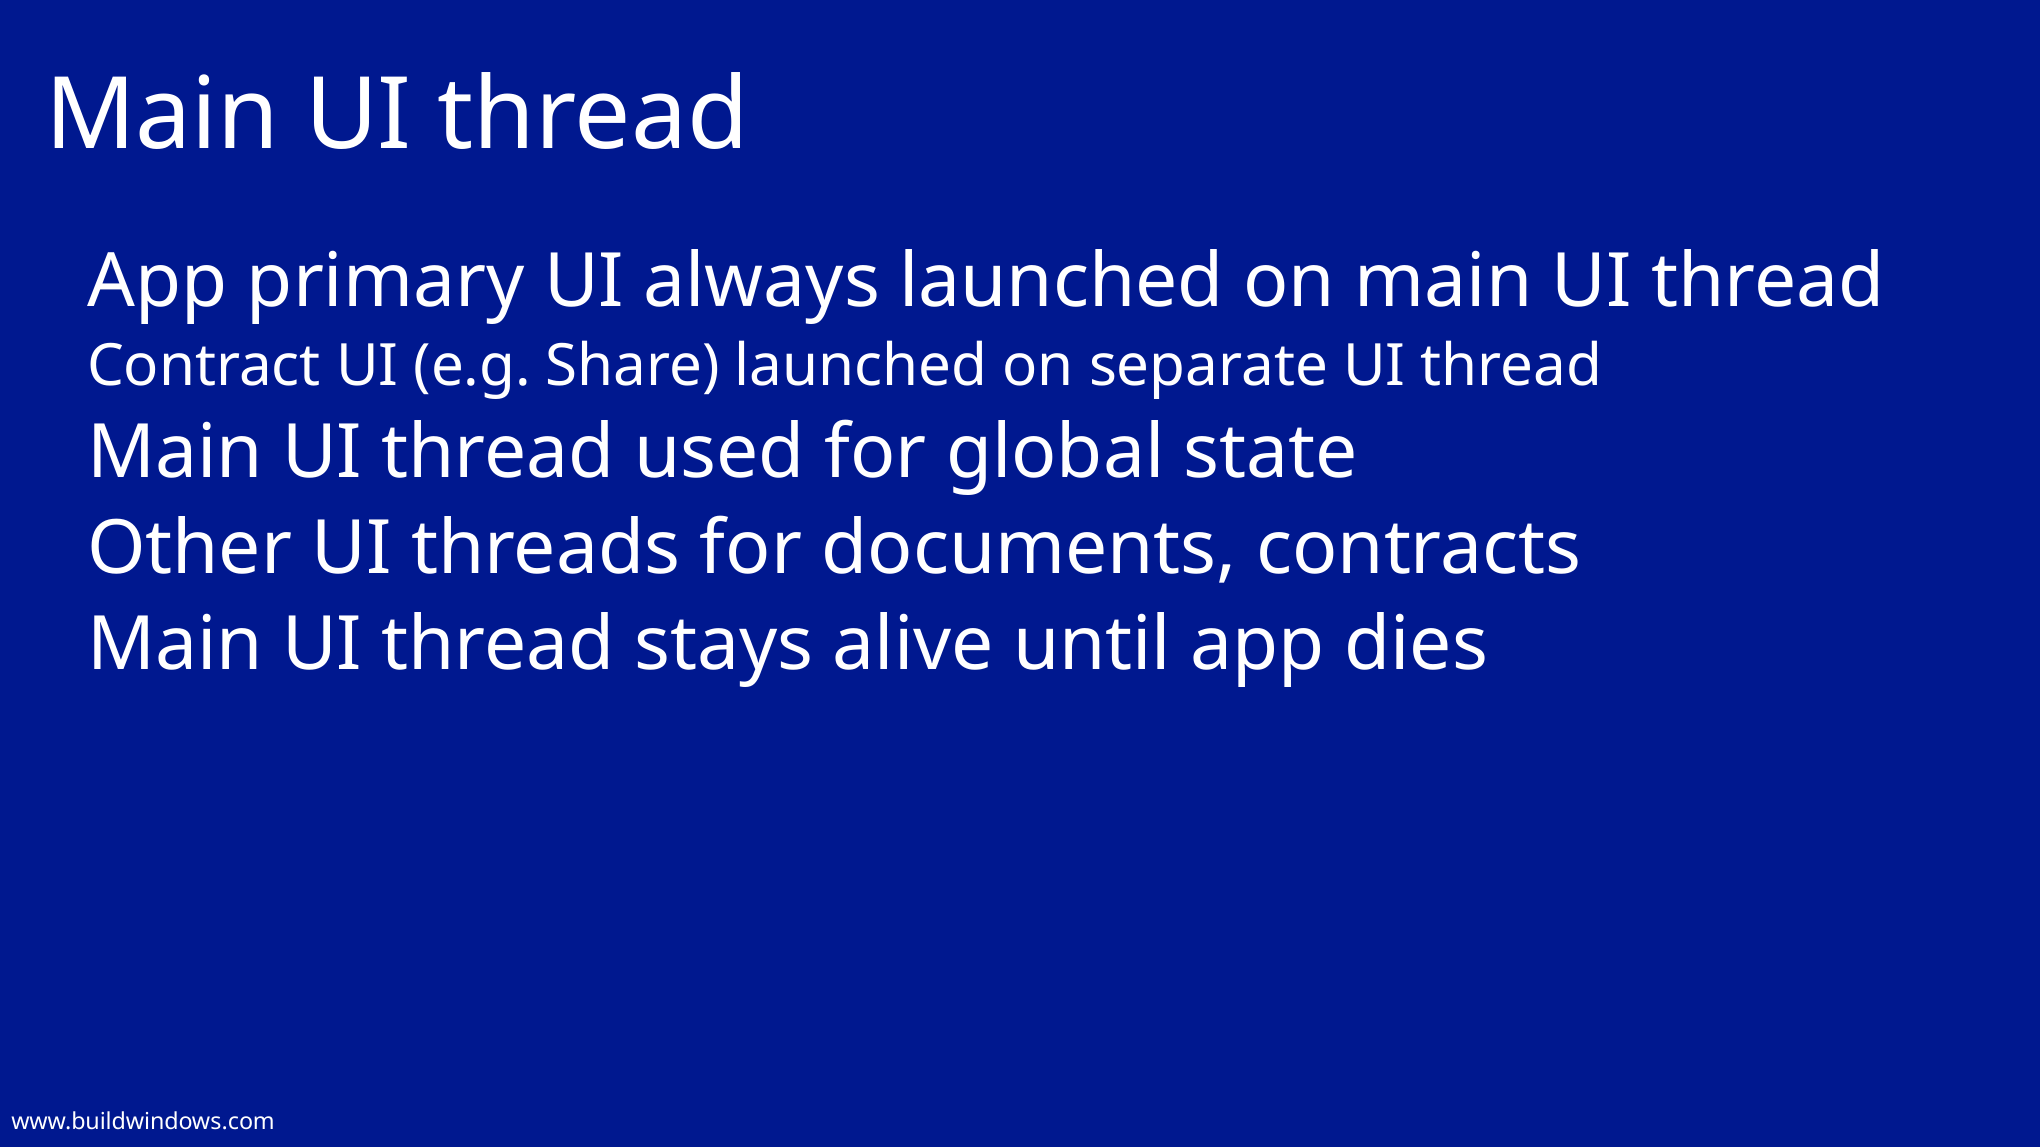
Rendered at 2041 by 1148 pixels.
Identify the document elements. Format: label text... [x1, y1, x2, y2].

list App primary UI always launched on main UI thread Contract UI (e.g. Share) launched on separate UI thread Main UI thread used for global state Other UI threads for documents, contracts Main UI thread stays alive until app dies [87, 242, 1953, 1064]
title Main UI thread [45, 48, 1996, 199]
